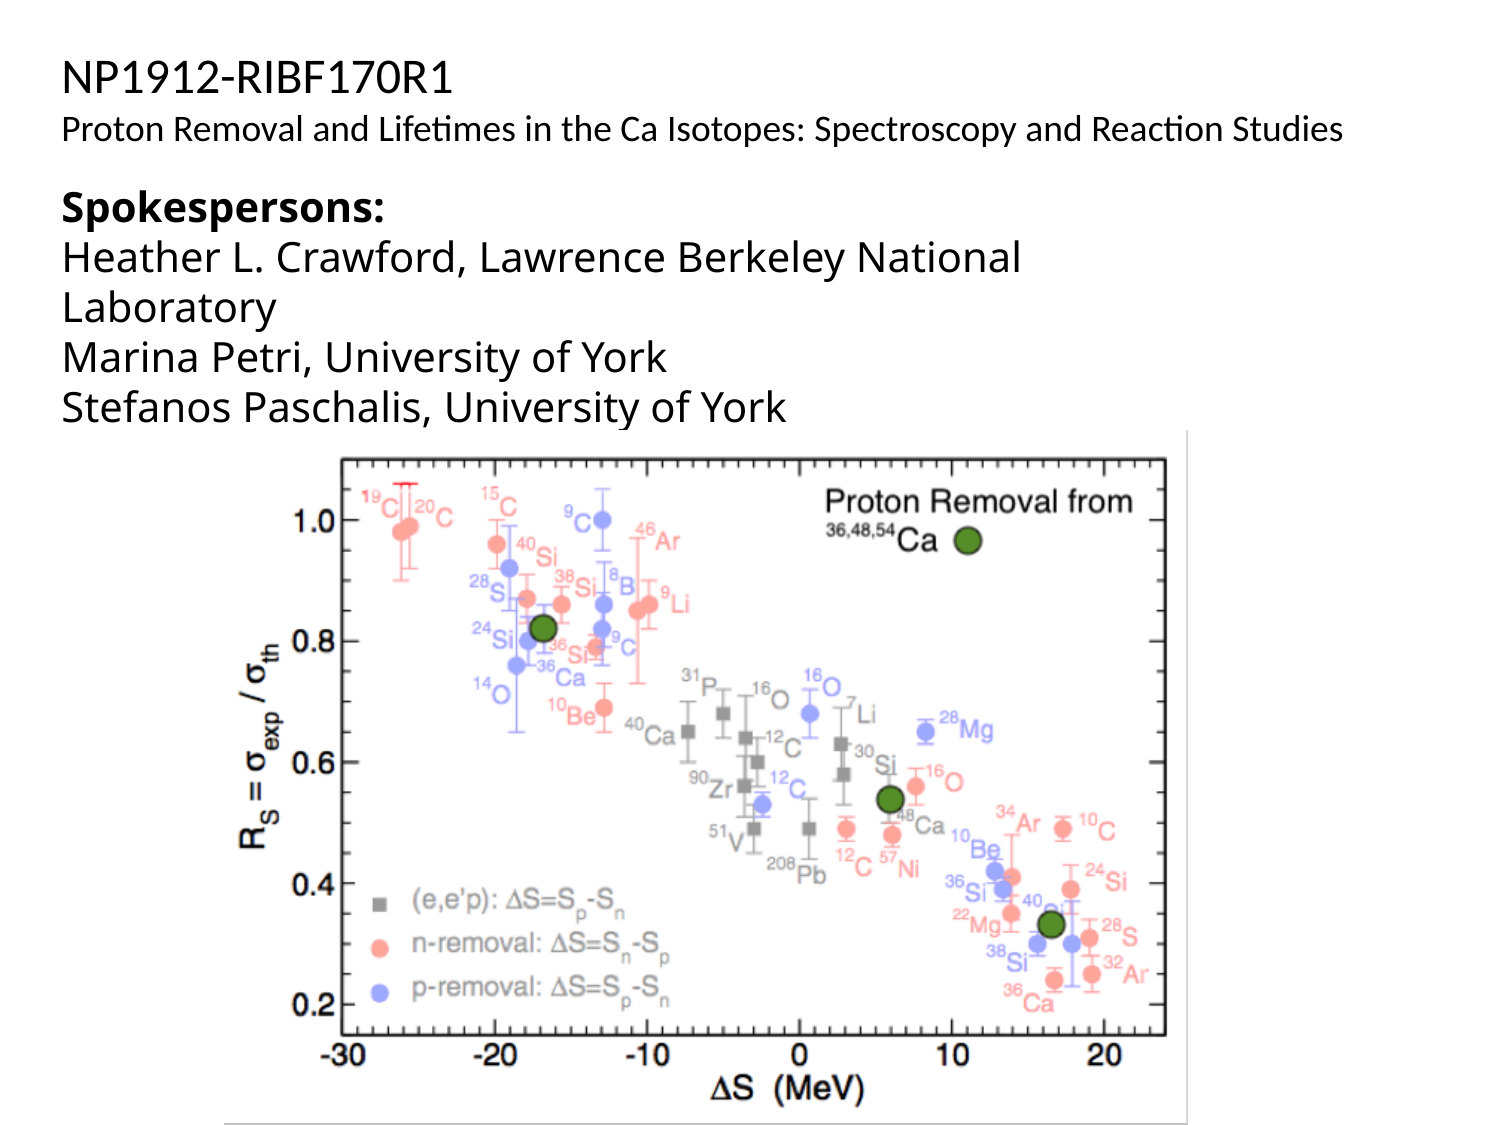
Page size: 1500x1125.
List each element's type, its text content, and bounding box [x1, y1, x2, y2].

picture [224, 430, 1188, 1125]
text_box NP1912-RIBF170R1 Proton Removal and Lifetimes in the Ca Isotopes: Spectroscopy and Reaction Studies [46, 36, 1454, 157]
text_box Spokespersons: Heather L. Crawford, Lawrence Berkeley National Laboratory Marina Petri, University of York Stefanos Paschalis, University of York [46, 173, 1188, 439]
